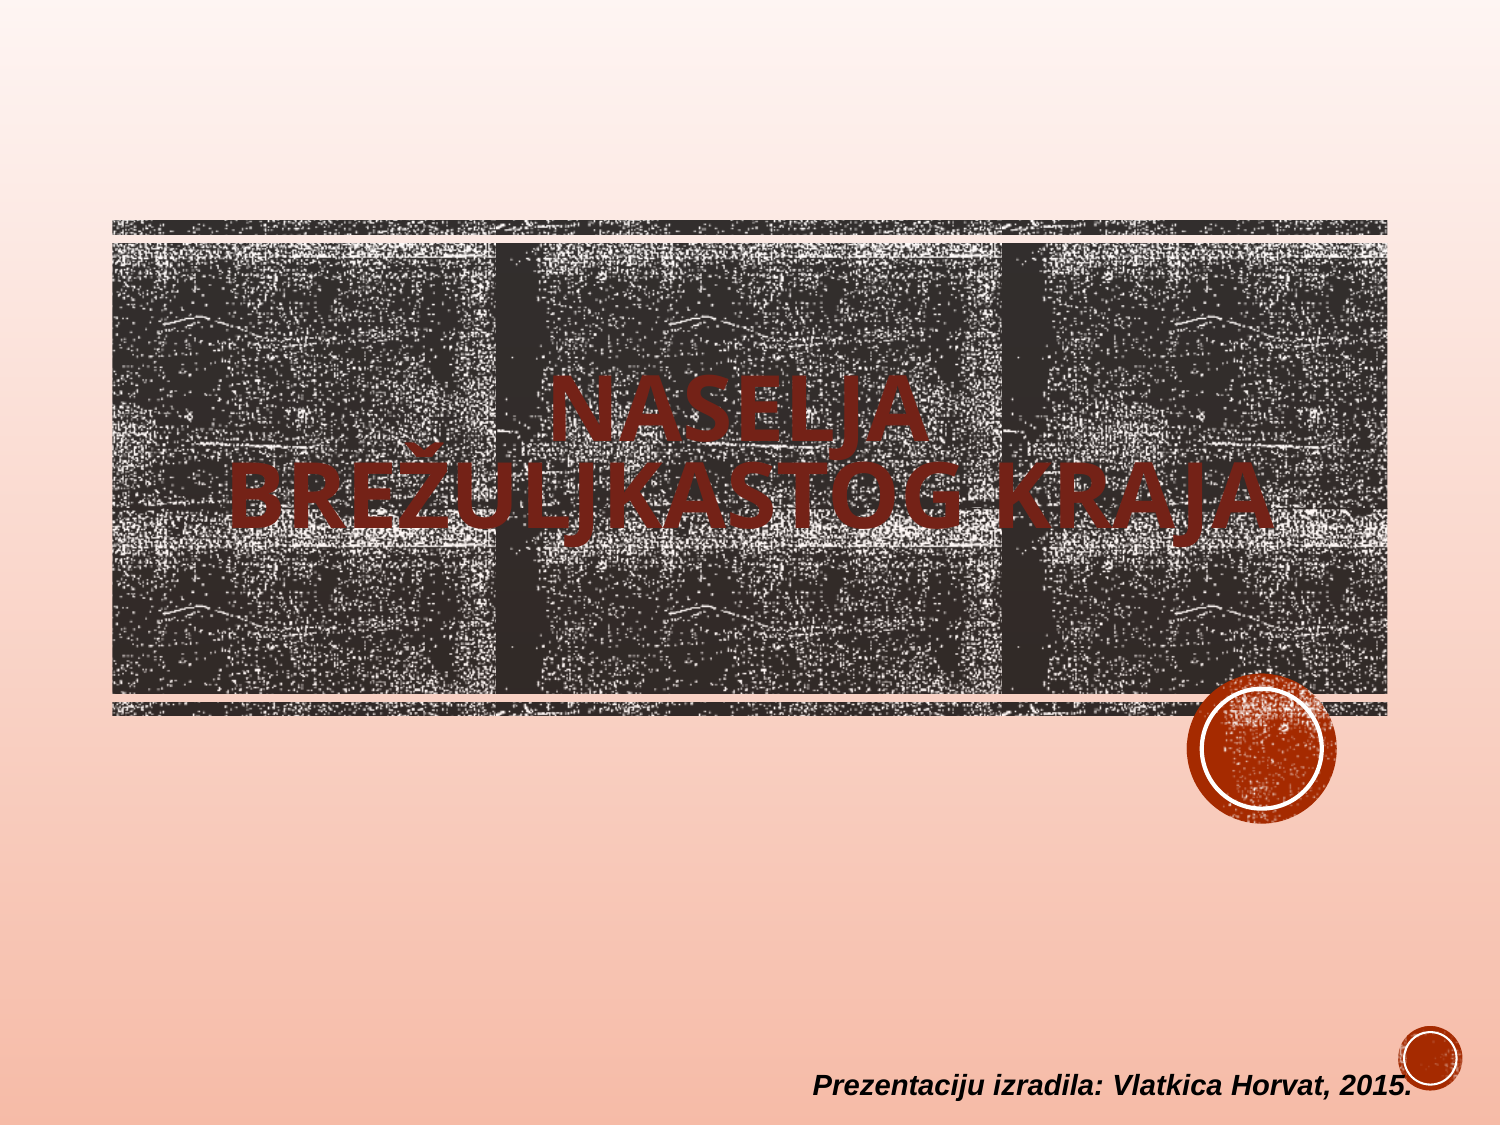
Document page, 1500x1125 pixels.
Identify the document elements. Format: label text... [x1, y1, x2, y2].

text_box Prezentaciju izradila: Vlatkica Horvat, 2015. [797, 1058, 1429, 1109]
title NASELJA BREŽULJKASTOG KRAJA [112, 338, 1388, 580]
